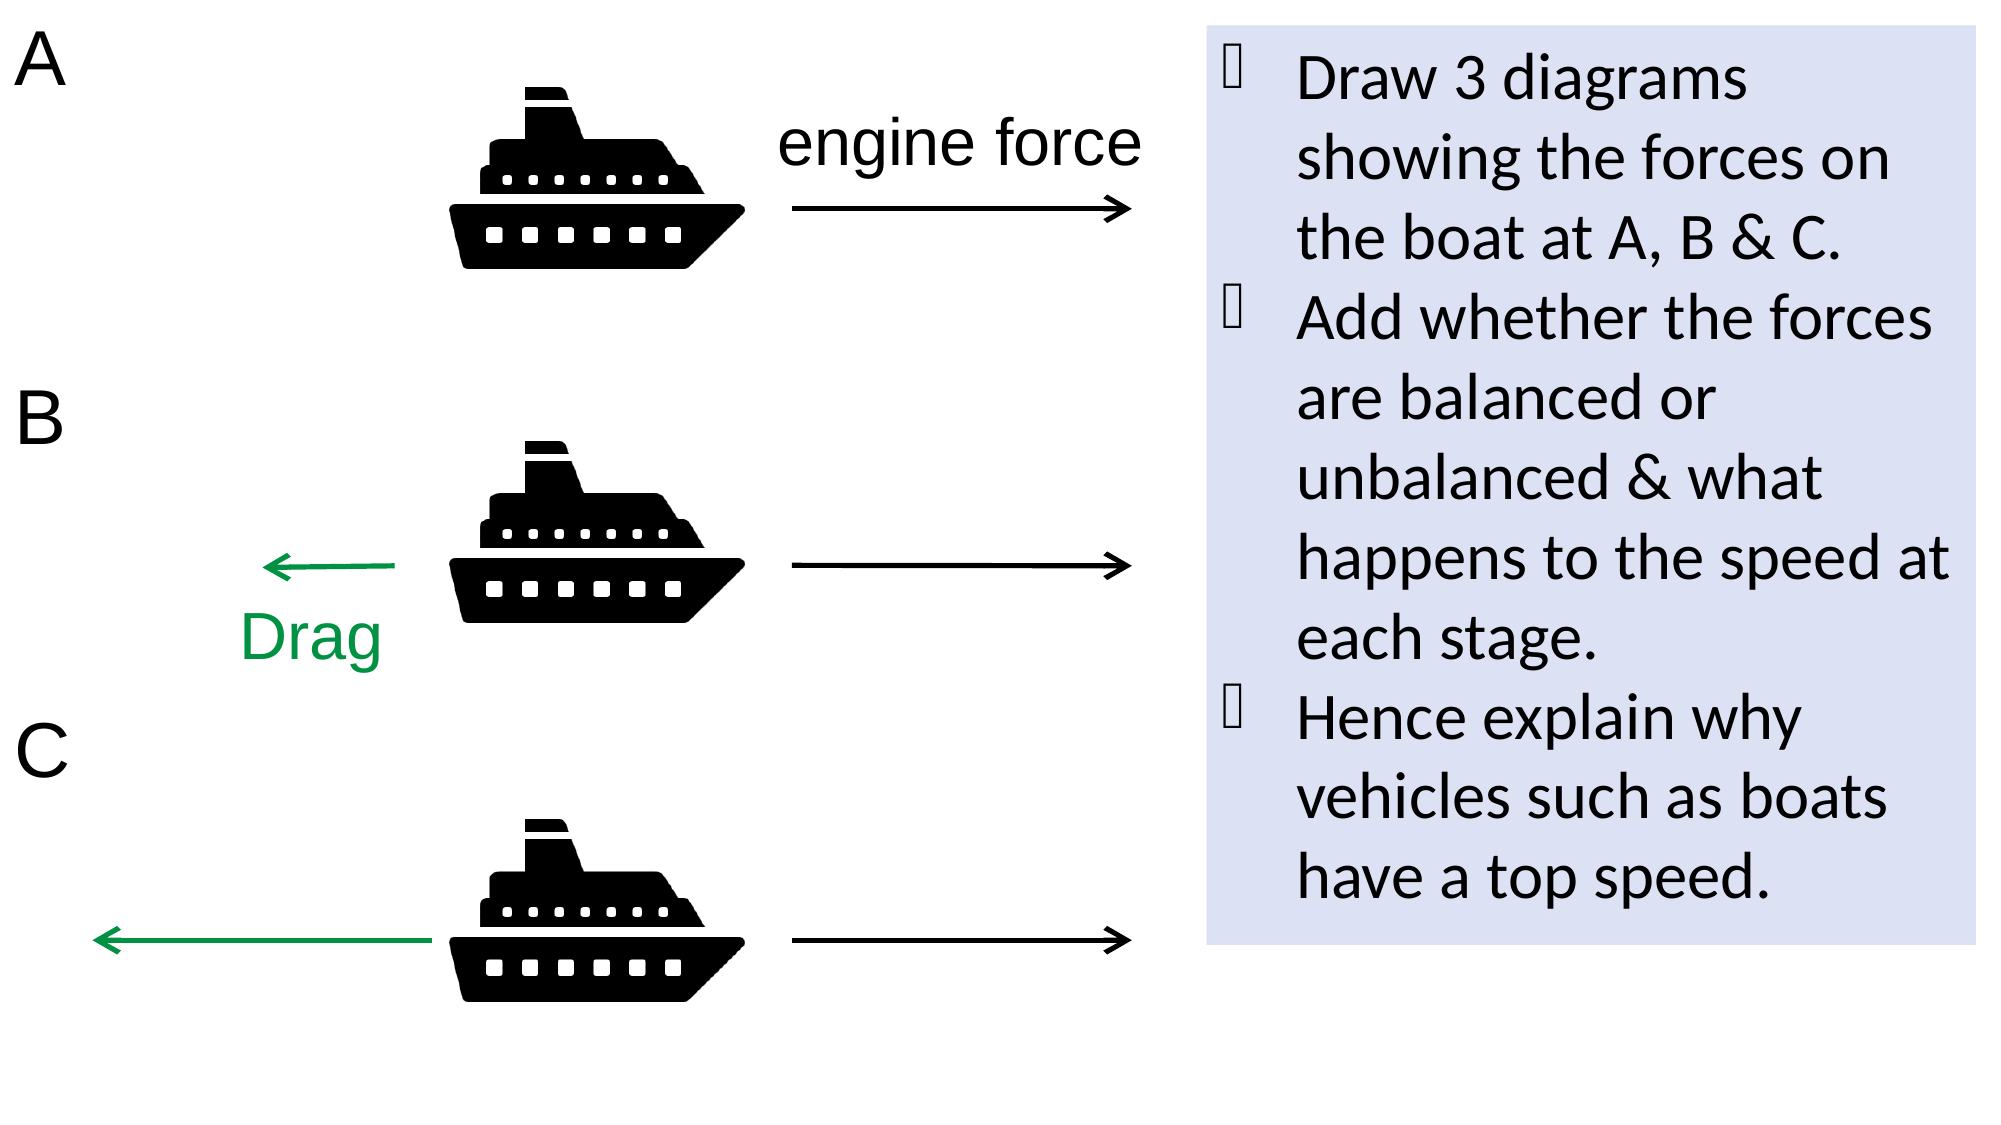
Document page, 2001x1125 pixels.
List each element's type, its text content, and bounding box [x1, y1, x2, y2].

text_box Drag [224, 585, 442, 681]
text_box Draw 3 diagrams showing the forces on the boat at A, B & C. Add whether the forces are balanced or unbalanced & what happens to the speed at each stage. Hence explain why vehicles such as boats have a top speed. [1206, 25, 1976, 945]
text_box C [0, 692, 101, 801]
text_box B [0, 359, 106, 468]
picture [442, 379, 754, 691]
text_box A [0, 0, 104, 109]
picture [442, 757, 754, 1070]
picture [442, 25, 754, 337]
text_box engine force [762, 91, 1177, 187]
